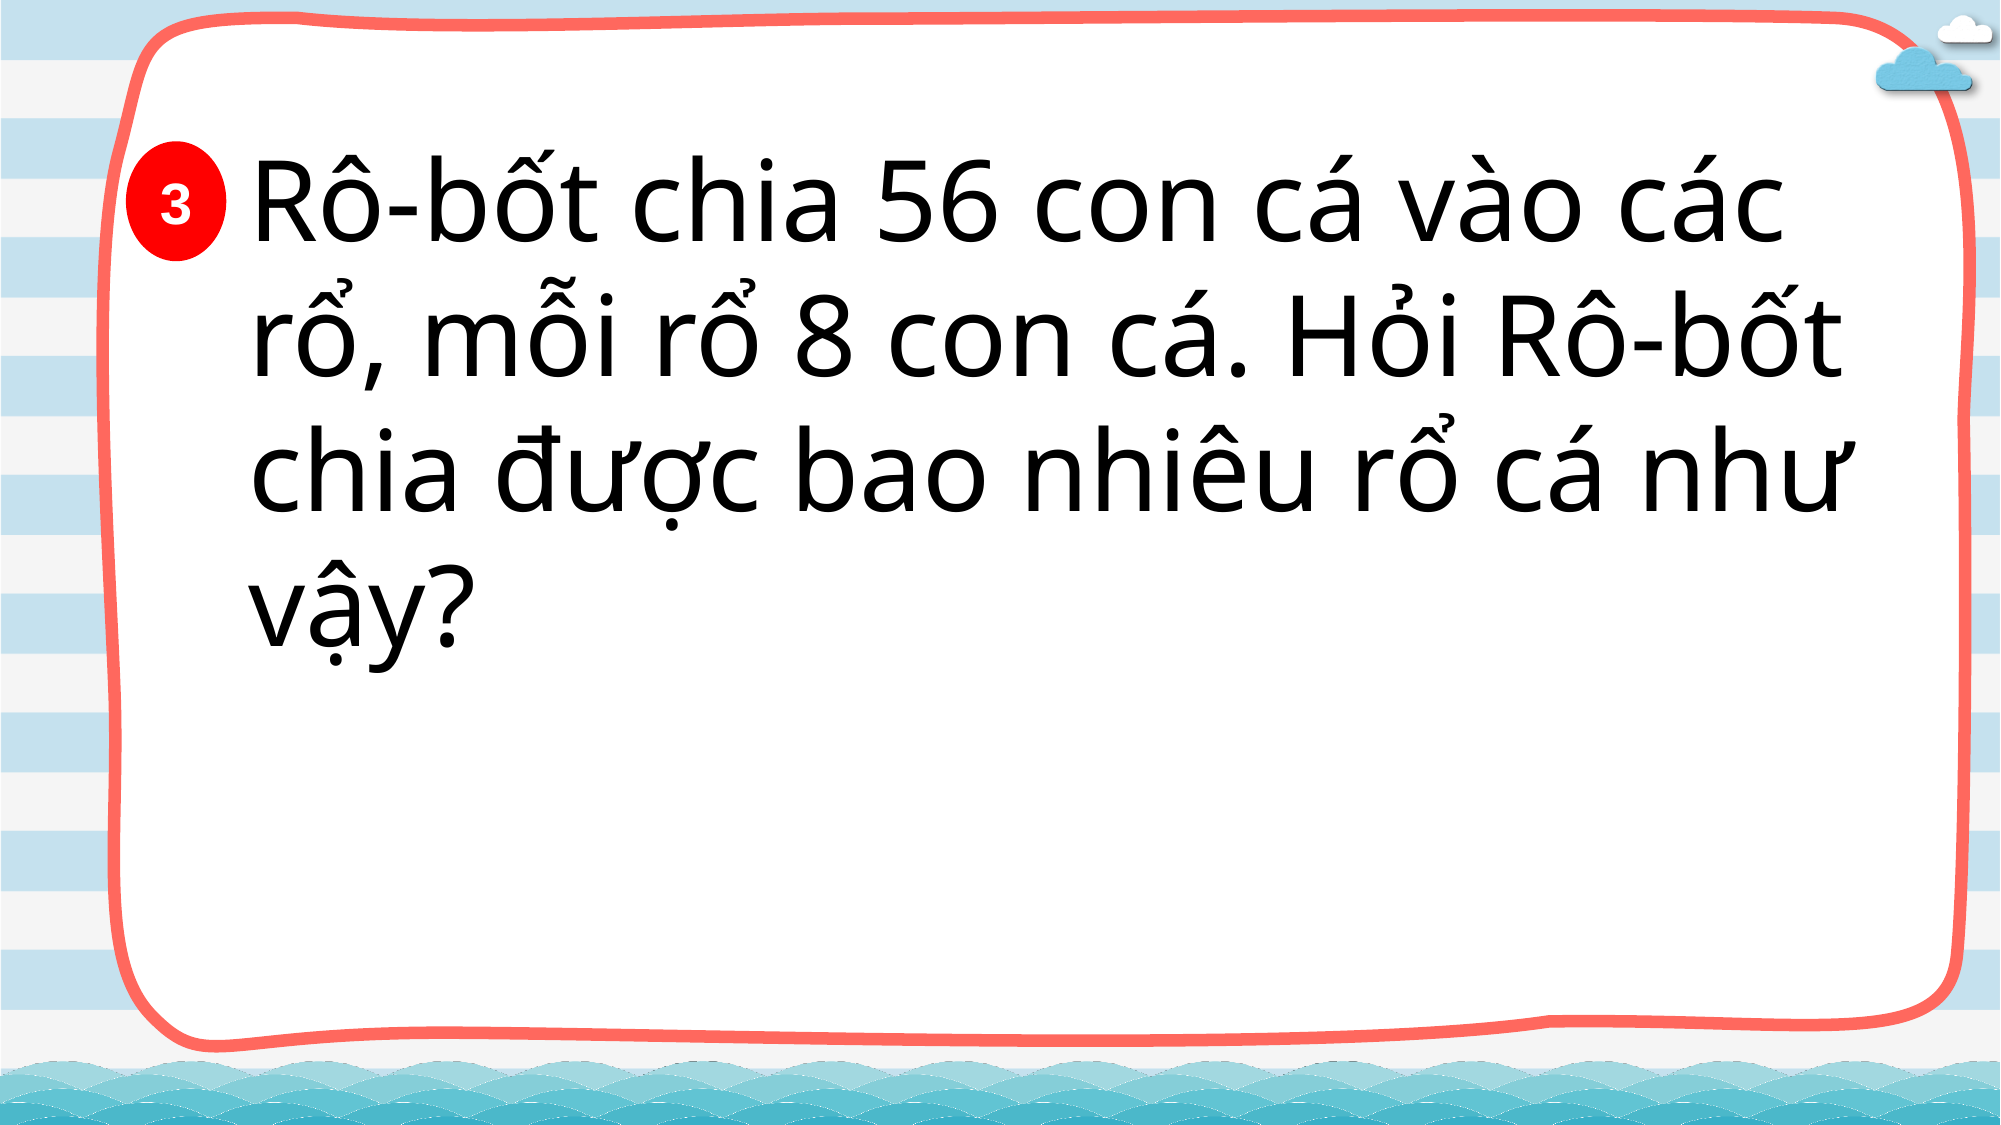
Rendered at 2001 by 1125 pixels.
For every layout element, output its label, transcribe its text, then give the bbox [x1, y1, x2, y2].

text_box Rô-bốt chia 56 con cá vào các rổ, mỗi rổ 8 con cá. Hỏi Rô-bốt chia được bao nhiêu rổ cá như vậy? [233, 121, 436, 677]
text_box [1564, 14, 1971, 1027]
text_box Rô-bốt chia 56 con cá vào các rổ, mỗi rổ 8 con cá. Hỏi Rô-bốt chia được bao nhiêu rổ cá như vậy? [1564, 121, 1898, 677]
text_box [101, 16, 436, 1042]
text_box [0, 1042, 2000, 1125]
picture [3, 0, 1998, 1042]
text_box 3 [125, 141, 227, 262]
